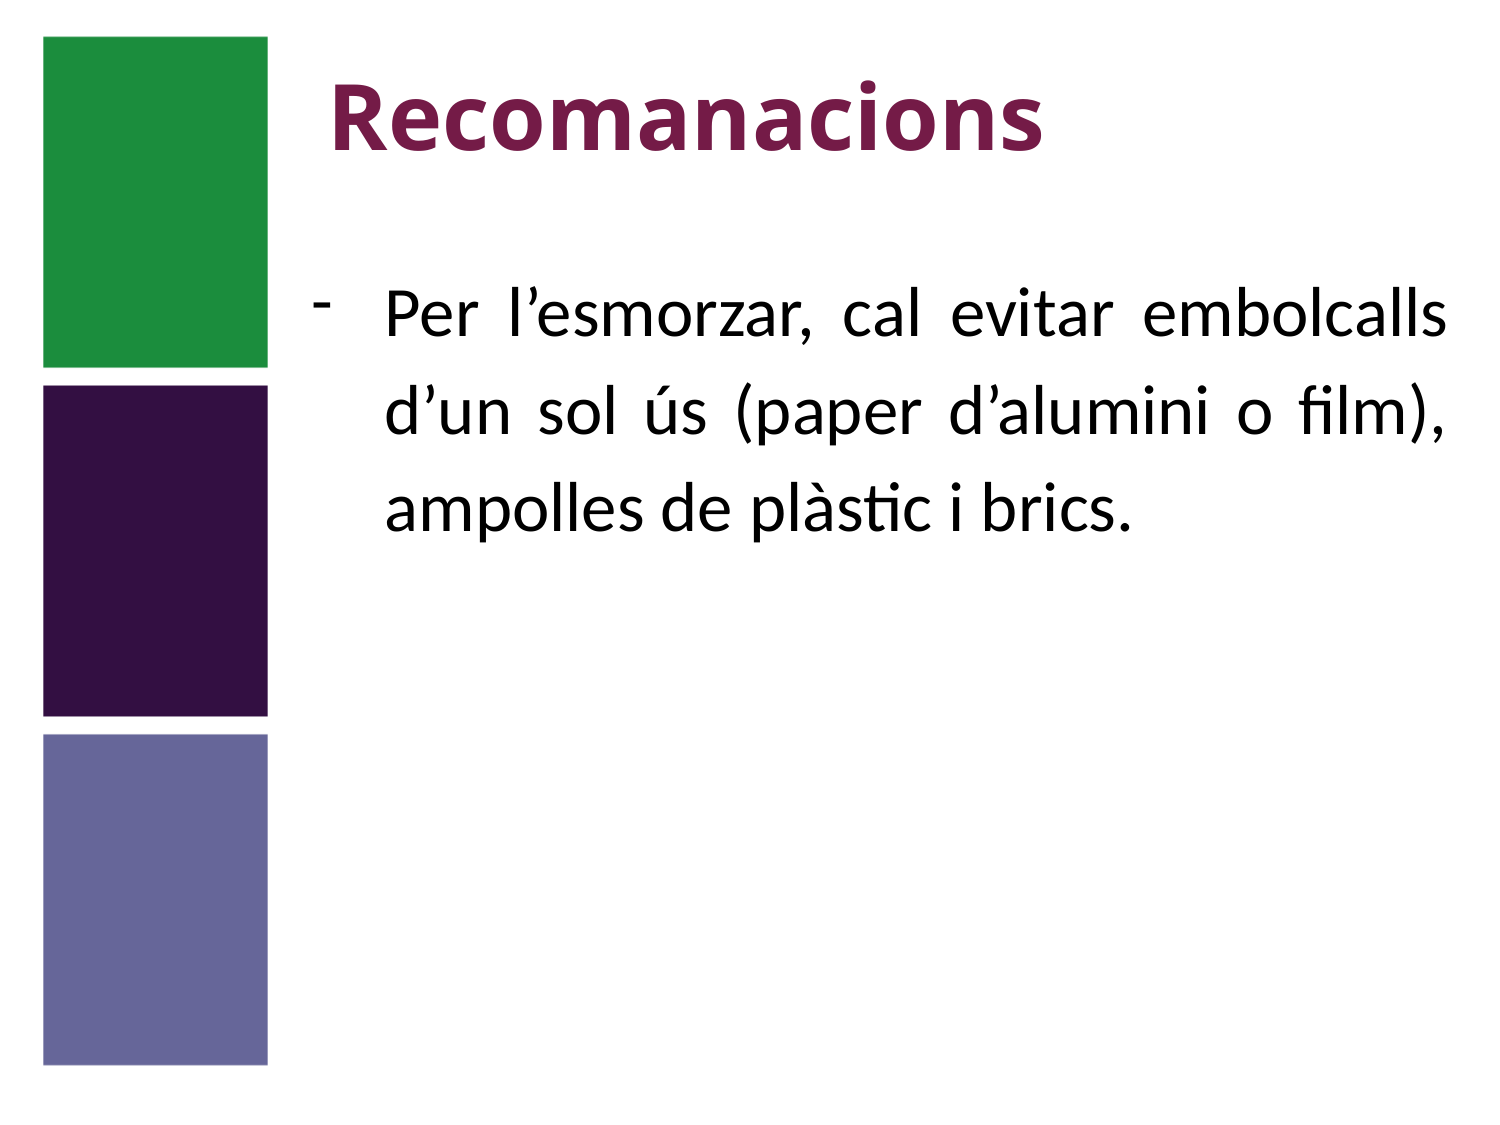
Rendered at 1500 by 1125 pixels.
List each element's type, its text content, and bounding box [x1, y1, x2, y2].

text_box Per l’esmorzar, cal evitar embolcalls d’un sol ús (paper d’alumini o film), ampolles de plàstic i brics. [295, 160, 1465, 988]
text_box Recomanacions [312, 54, 1447, 160]
picture [40, 30, 275, 1071]
